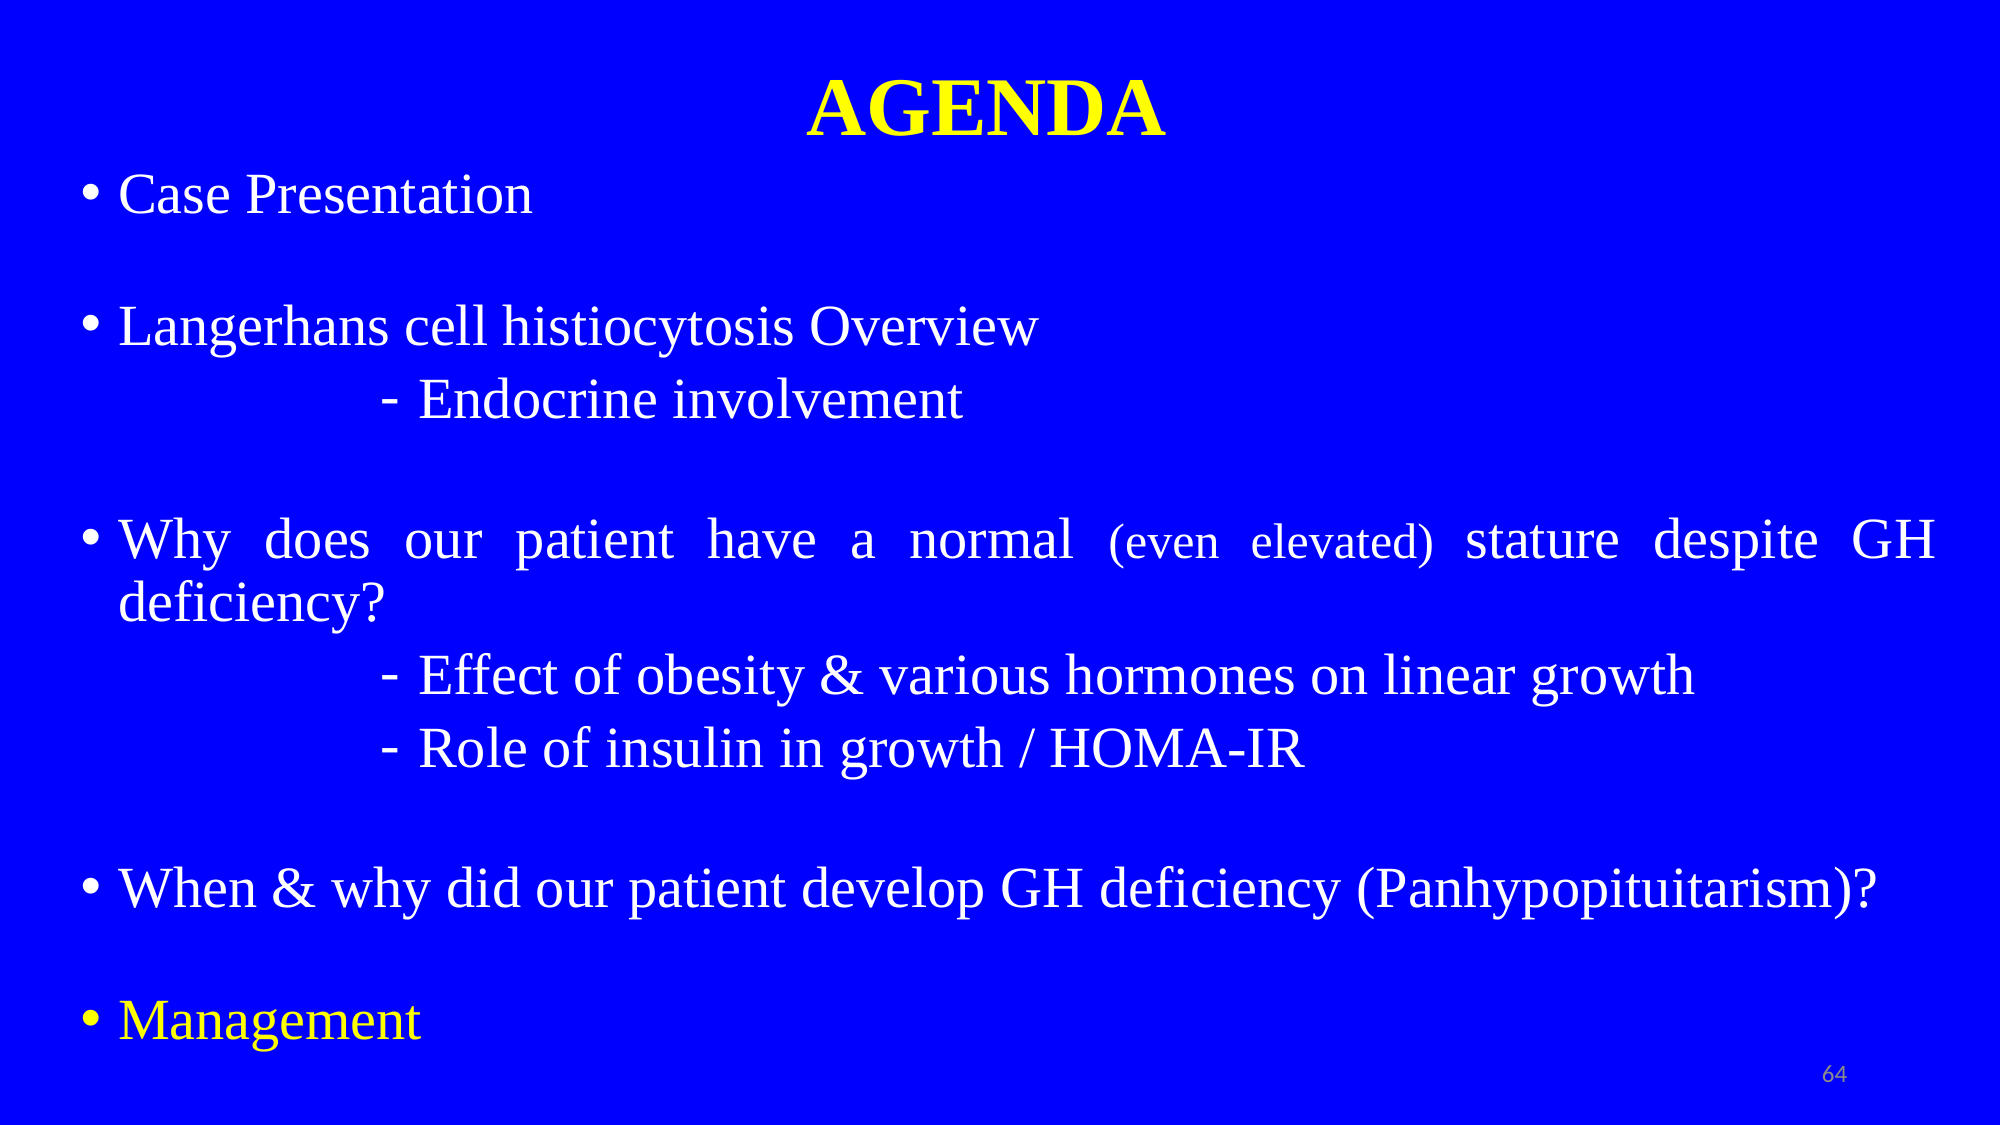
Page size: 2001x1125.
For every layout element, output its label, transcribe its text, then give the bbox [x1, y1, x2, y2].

slide_number 64 [1412, 1042, 1863, 1103]
list Case Presentation Langerhans cell histiocytosis Overview Endocrine involvement Why does our patient have a normal (even elevated) stature despite GH deficiency? Effect of obesity & various hormones on linear growth Role of insulin in growth / HOMA-IR When & why did our patient develop GH deficiency (Panhypopituitarism)? Management [65, 155, 1952, 1125]
title AGENDA [124, 0, 1850, 155]
